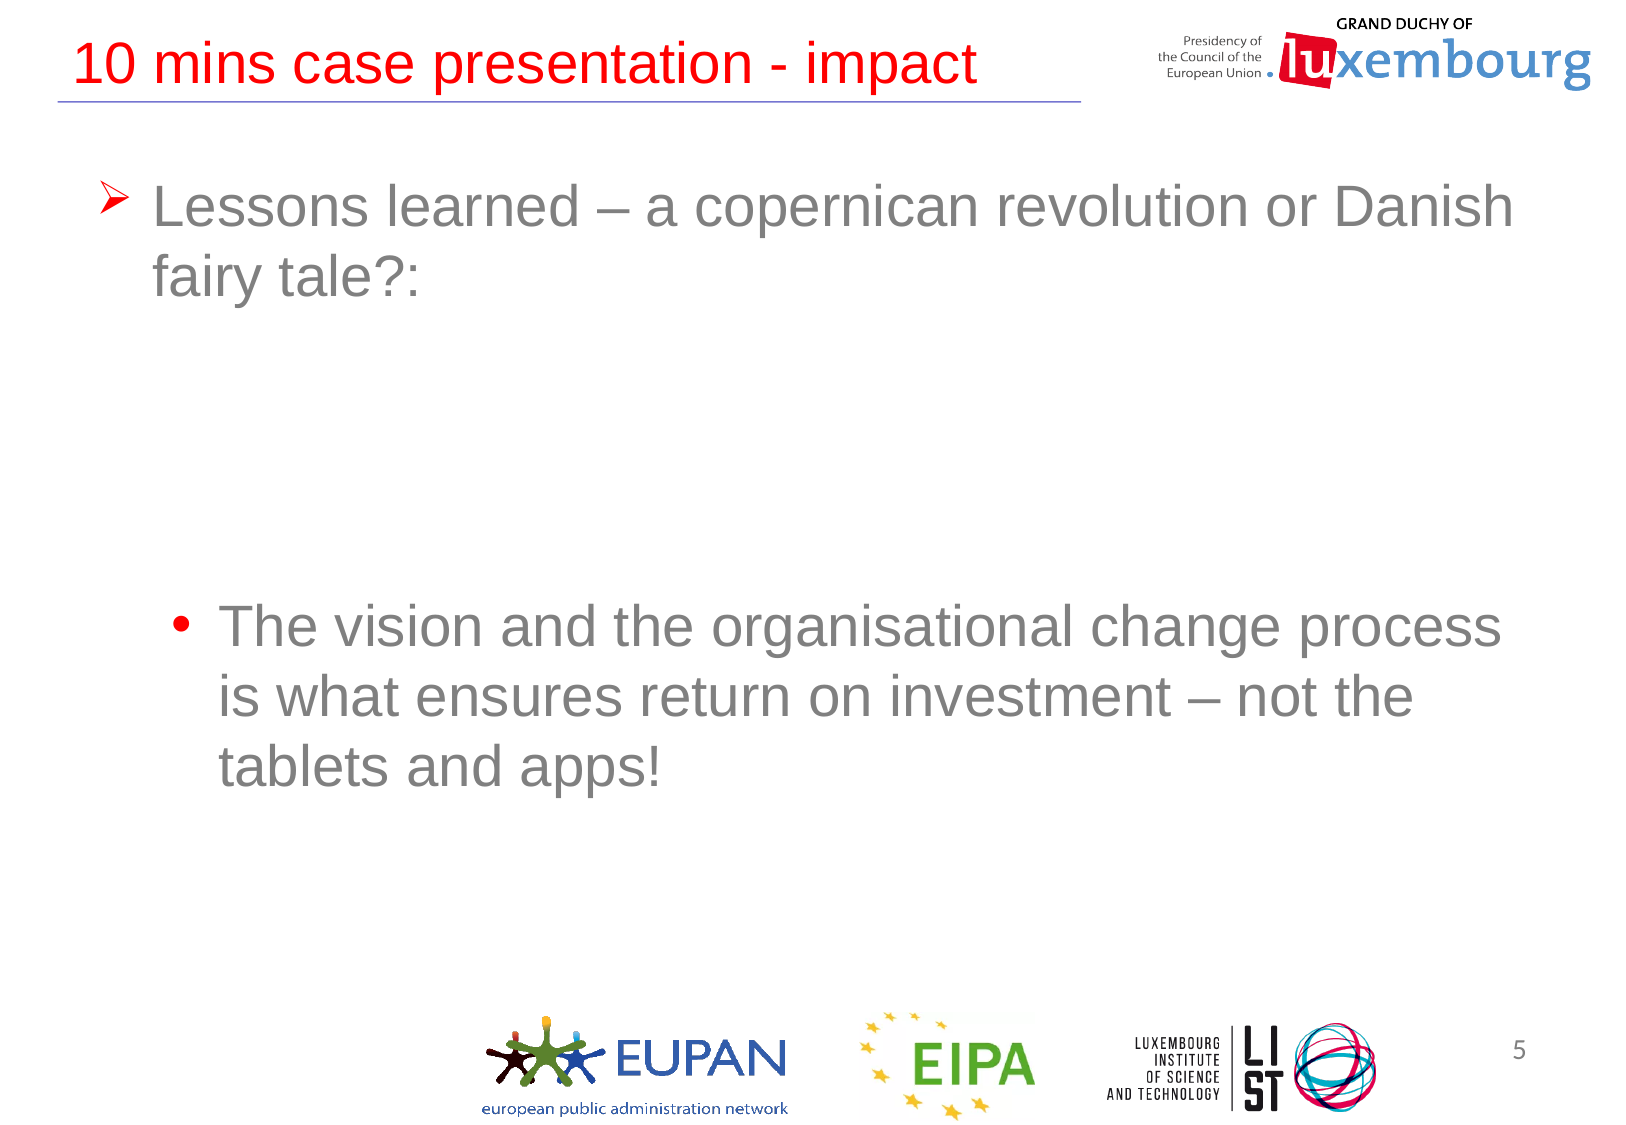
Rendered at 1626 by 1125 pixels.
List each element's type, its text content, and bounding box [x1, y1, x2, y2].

list Lessons learned – a copernican revolution or Danish fairy tale?: The vision and the organisational change process is what ensures return on investment – not the tablets and apps! [80, 160, 1544, 970]
picture [1107, 1023, 1376, 1112]
picture [482, 1016, 788, 1117]
title 10 mins case presentation - impact [57, 18, 1082, 103]
picture [1158, 18, 1591, 91]
picture [859, 1012, 1035, 1121]
slide_number 5 [1426, 1022, 1543, 1106]
